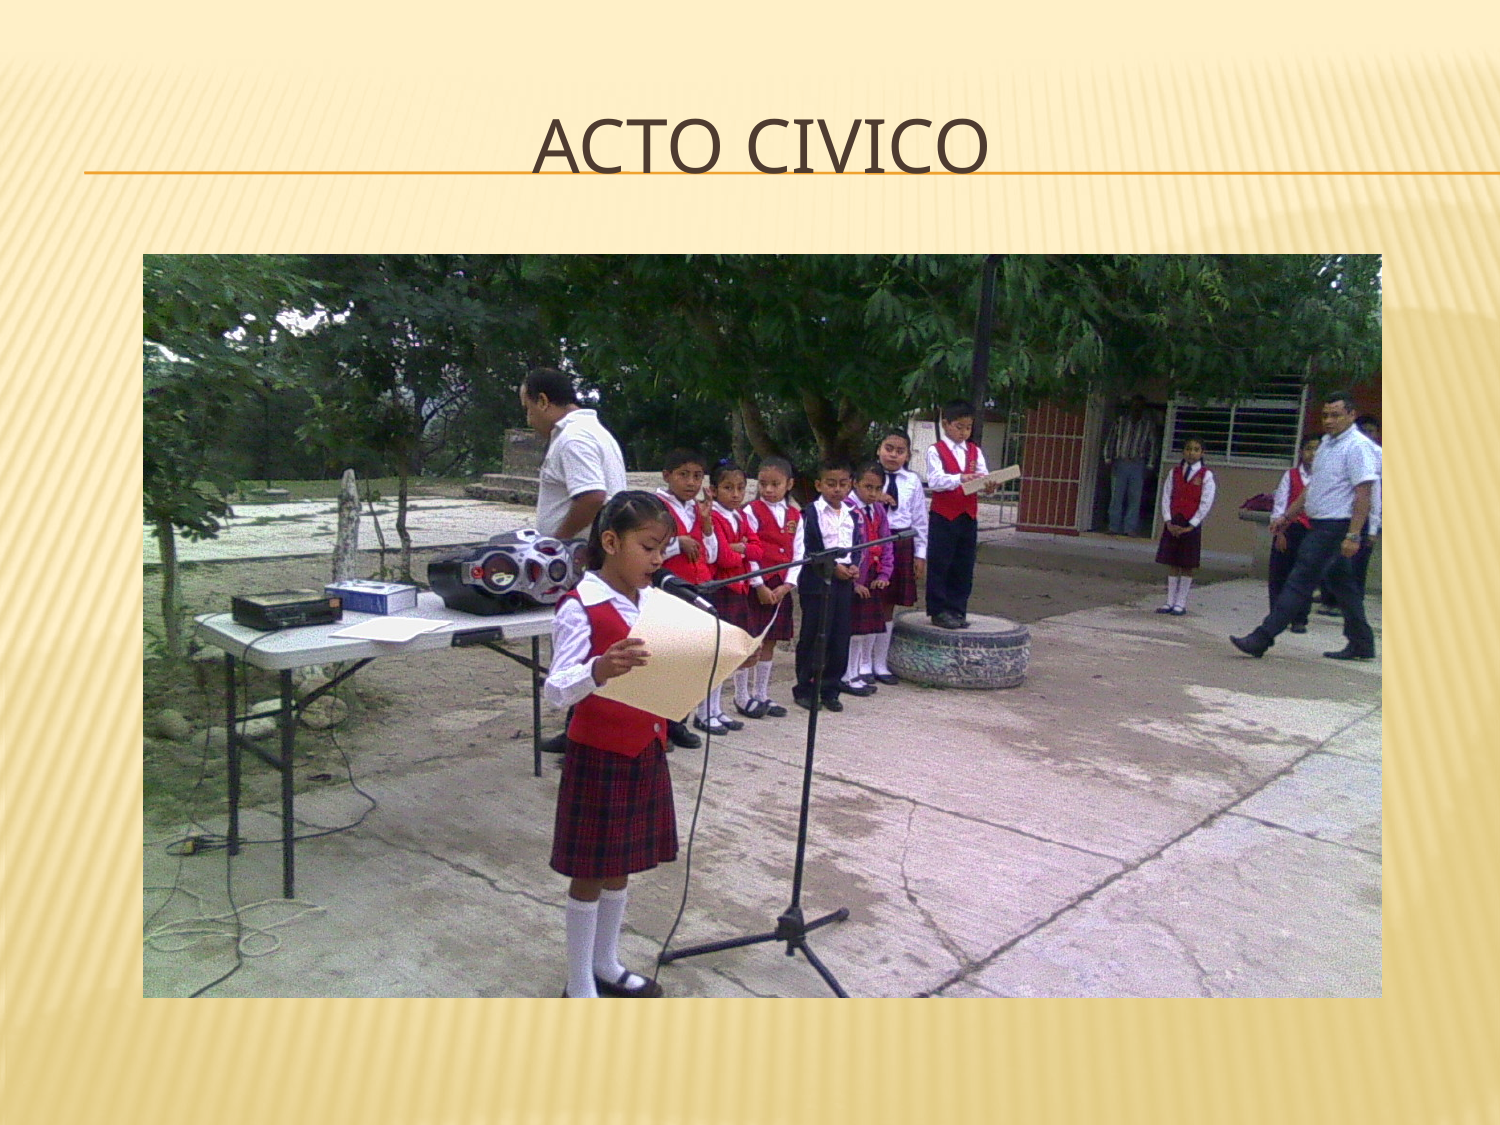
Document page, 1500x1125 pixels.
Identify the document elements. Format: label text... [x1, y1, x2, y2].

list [143, 254, 1382, 998]
title Acto civico [50, 75, 1475, 213]
